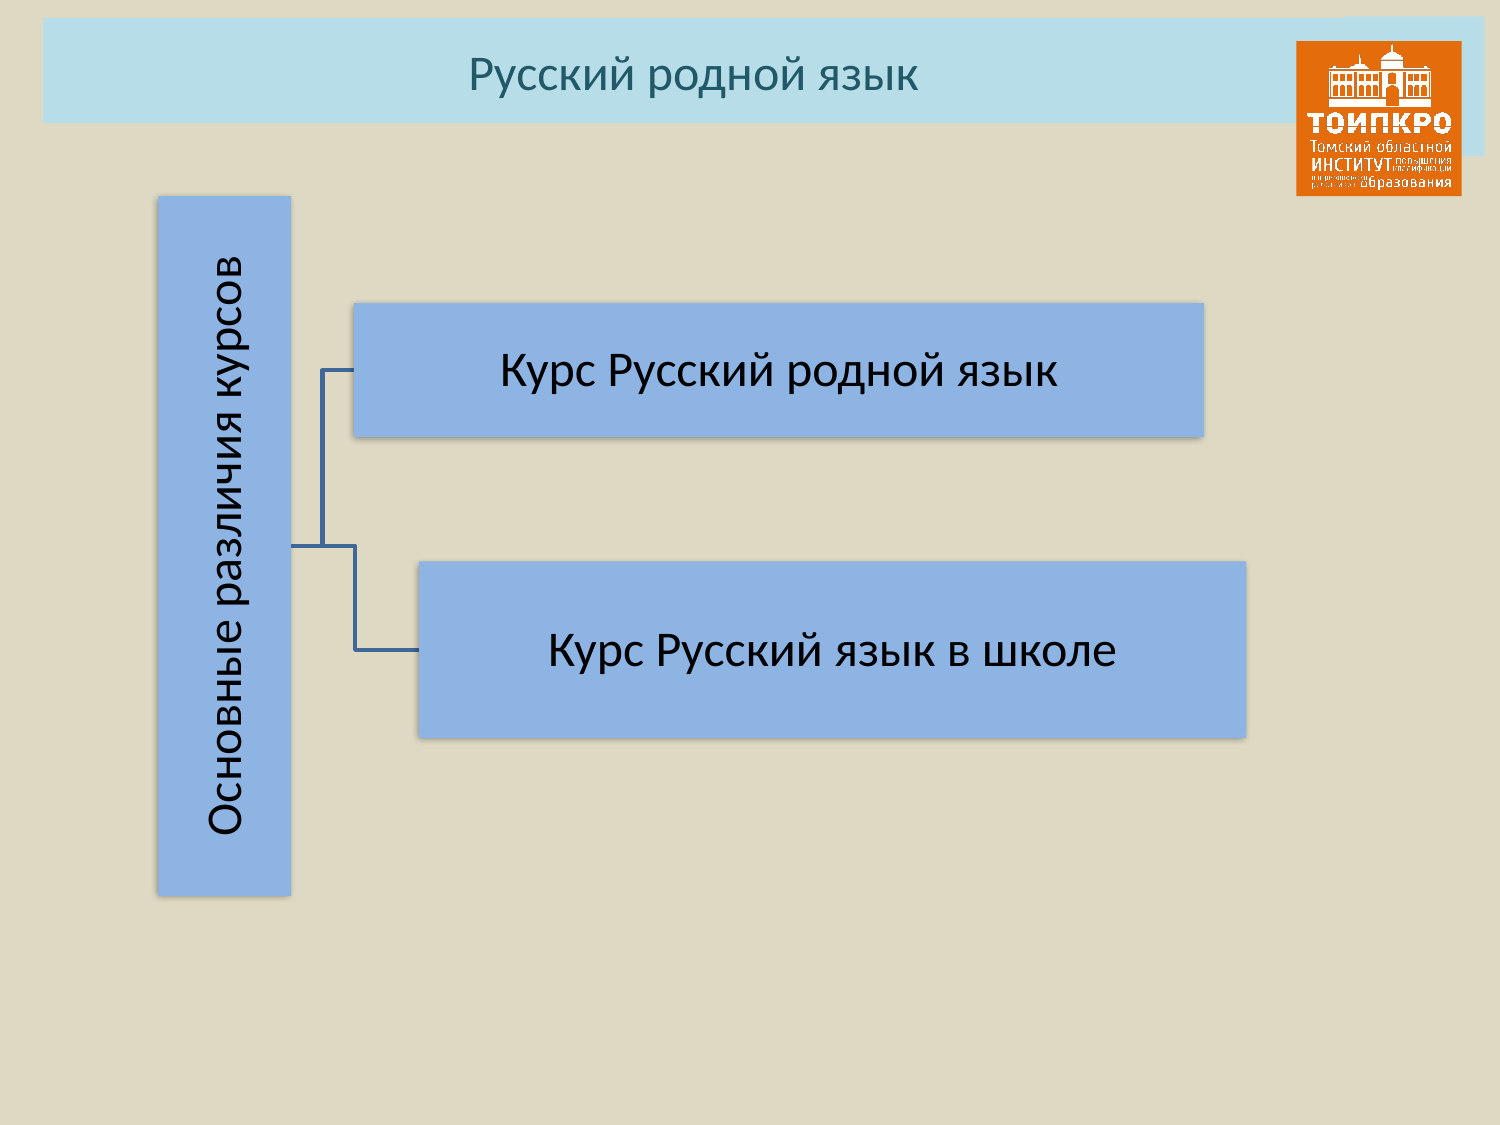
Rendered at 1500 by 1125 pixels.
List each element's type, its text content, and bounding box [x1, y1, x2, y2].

picture [1306, 41, 1452, 190]
text_box [41, 30, 1471, 1118]
text_box [1342, 14, 1487, 158]
text_box Русский родной язык [43, 17, 1342, 124]
text_box [1294, 39, 1464, 198]
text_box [147, 195, 1251, 896]
